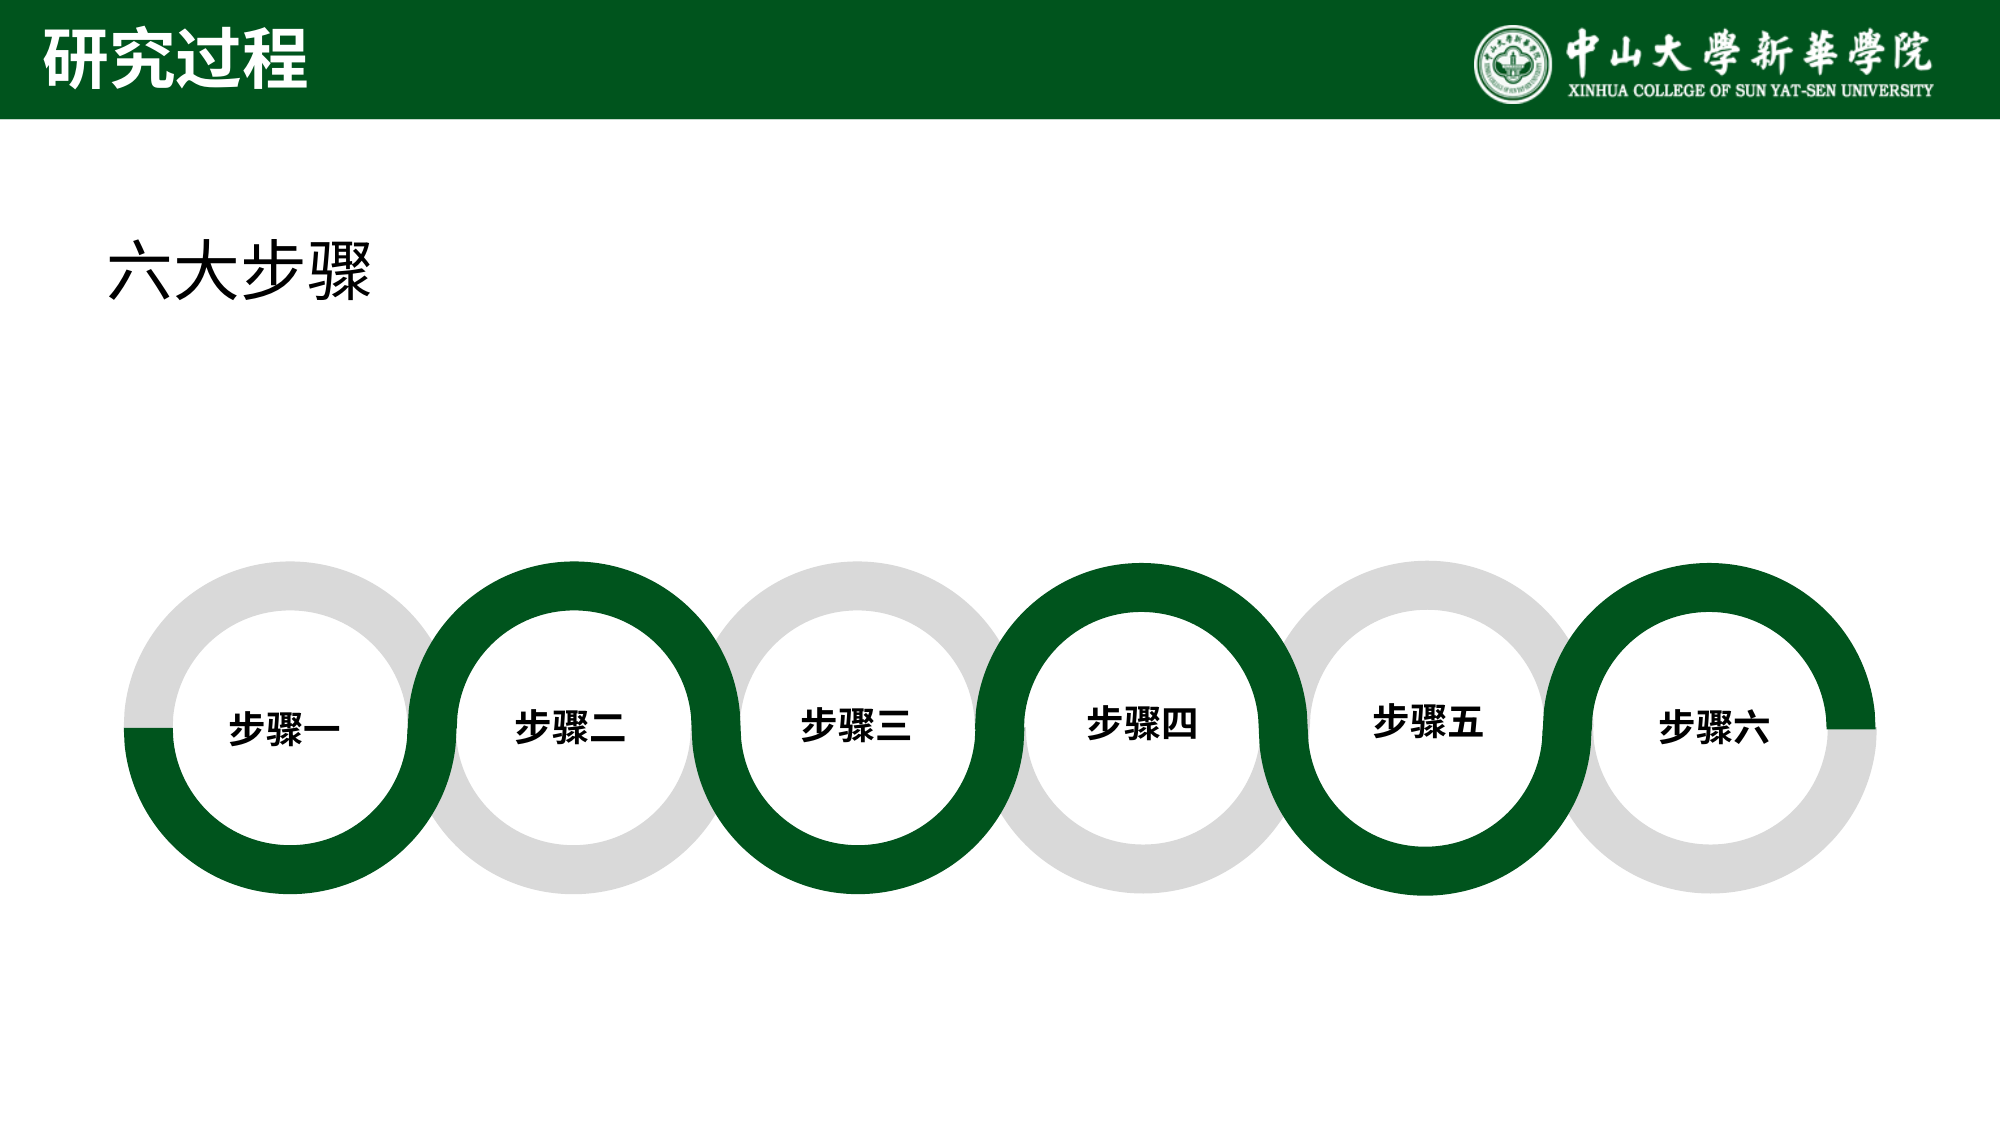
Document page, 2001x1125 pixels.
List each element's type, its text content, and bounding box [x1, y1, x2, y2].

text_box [123, 560, 1877, 896]
list 研究过程 [27, 18, 543, 112]
picture [1474, 25, 1943, 104]
text_box 六大步骤 [92, 221, 391, 317]
